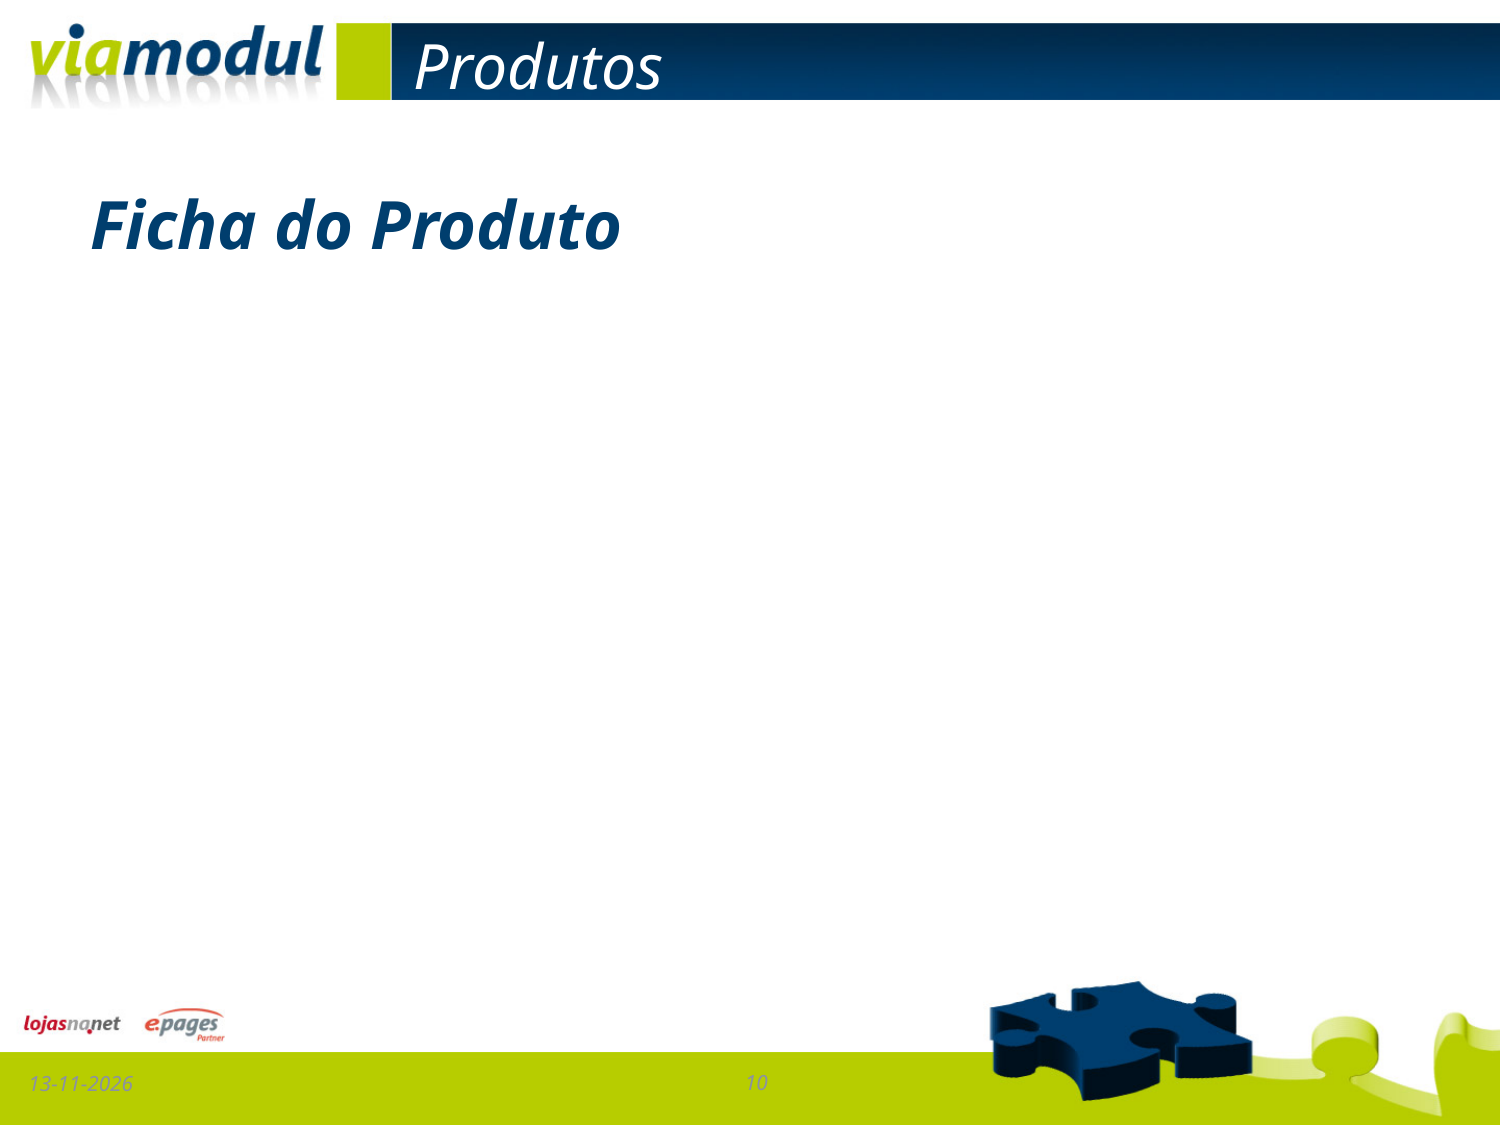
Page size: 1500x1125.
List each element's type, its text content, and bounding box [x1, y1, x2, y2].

picture [0, 0, 1500, 120]
list Ficha do Produto [75, 175, 1425, 327]
slide_number 10 [669, 1066, 844, 1102]
picture [0, 976, 1500, 1125]
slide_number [13, 1066, 364, 1103]
title Produtos [398, 23, 1500, 106]
